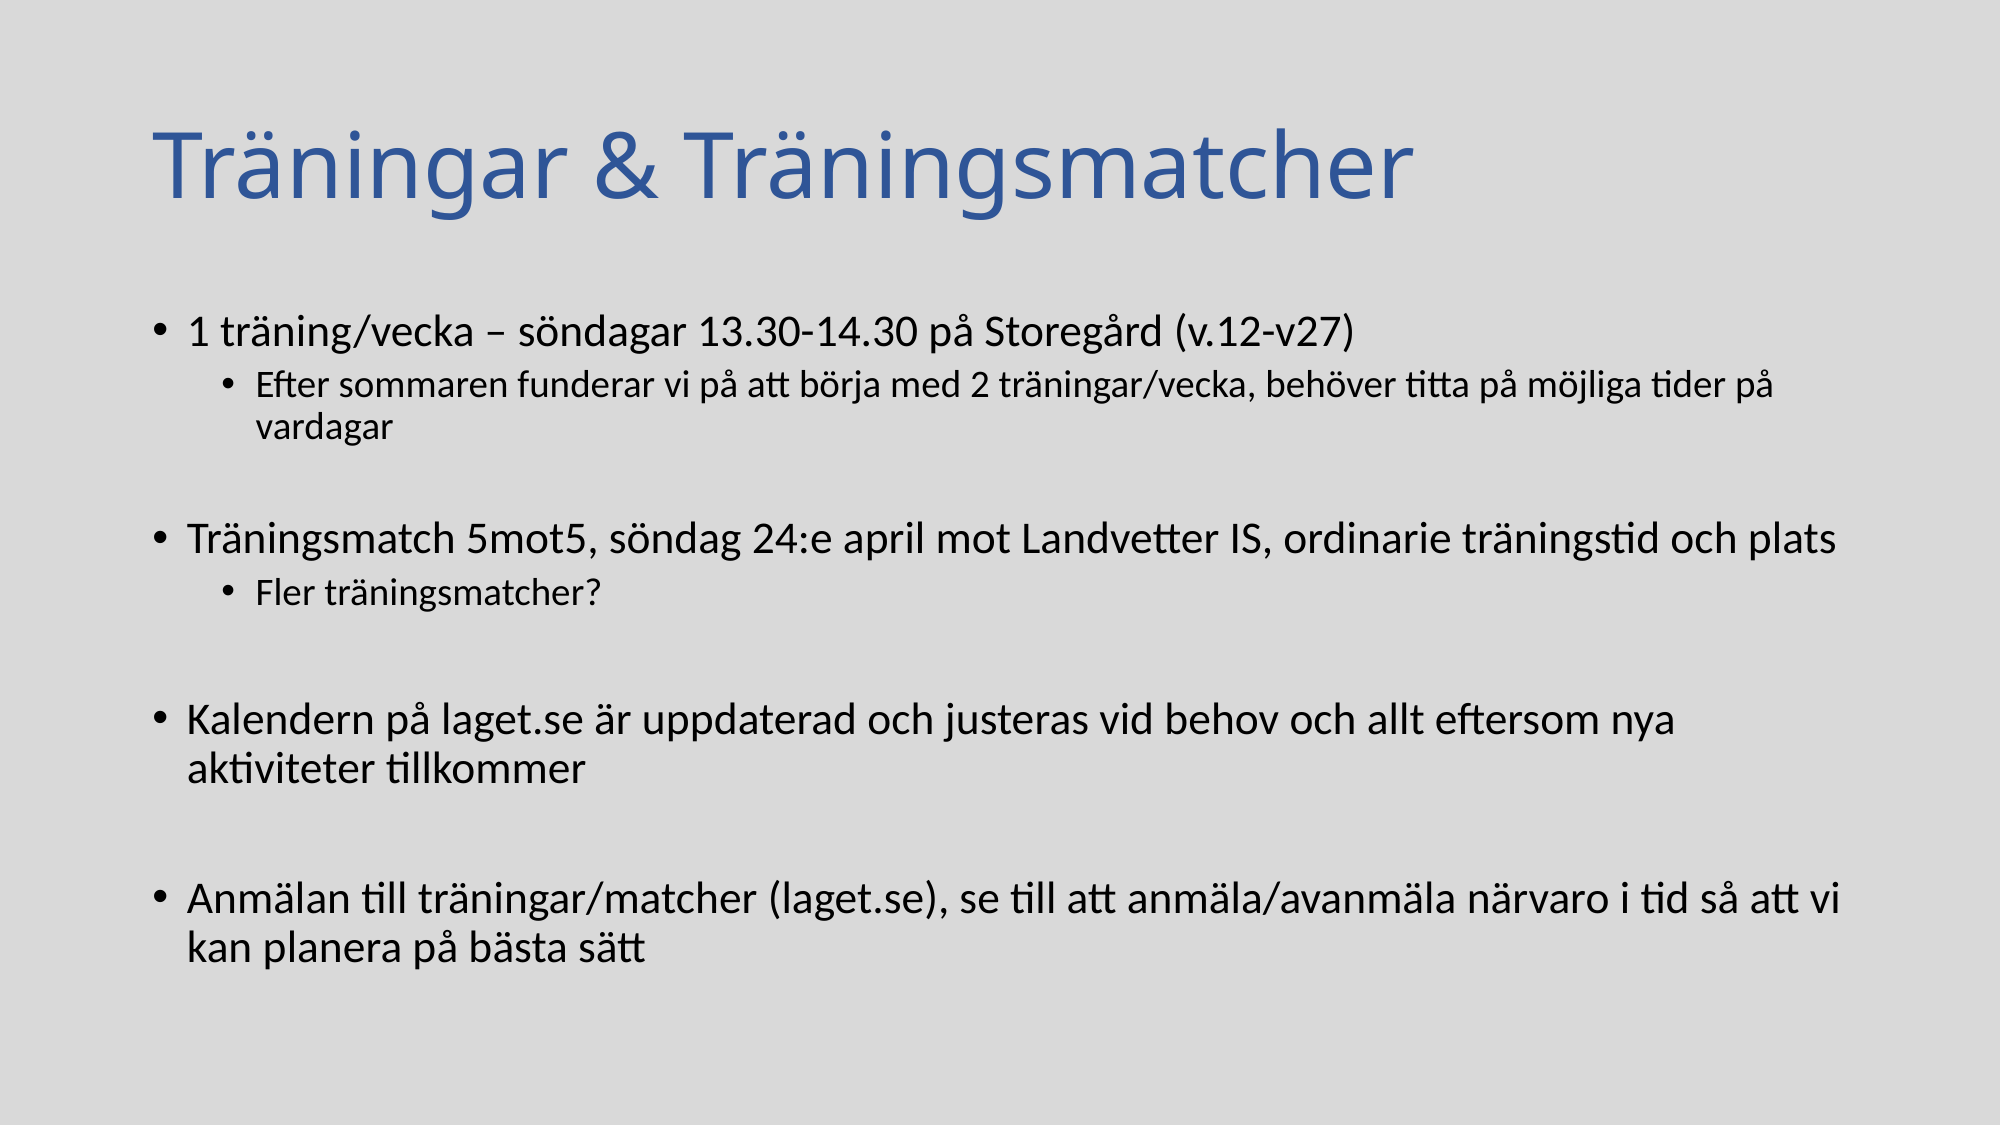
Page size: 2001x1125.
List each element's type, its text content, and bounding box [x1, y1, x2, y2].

list 1 träning/vecka – söndagar 13.30-14.30 på Storegård (v.12-v27) Efter sommaren funderar vi på att börja med 2 träningar/vecka, behöver titta på möjliga tider på vardagar Träningsmatch 5mot5, söndag 24:e april mot Landvetter IS, ordinarie träningstid och plats Fler träningsmatcher? Kalendern på laget.se är uppdaterad och justeras vid behov och allt eftersom nya aktiviteter tillkommer Anmälan till träningar/matcher (laget.se), se till att anmäla/avanmäla närvaro i tid så att vi kan planera på bästa sätt [137, 299, 1863, 1014]
title Träningar & Träningsmatcher [137, 59, 1863, 278]
